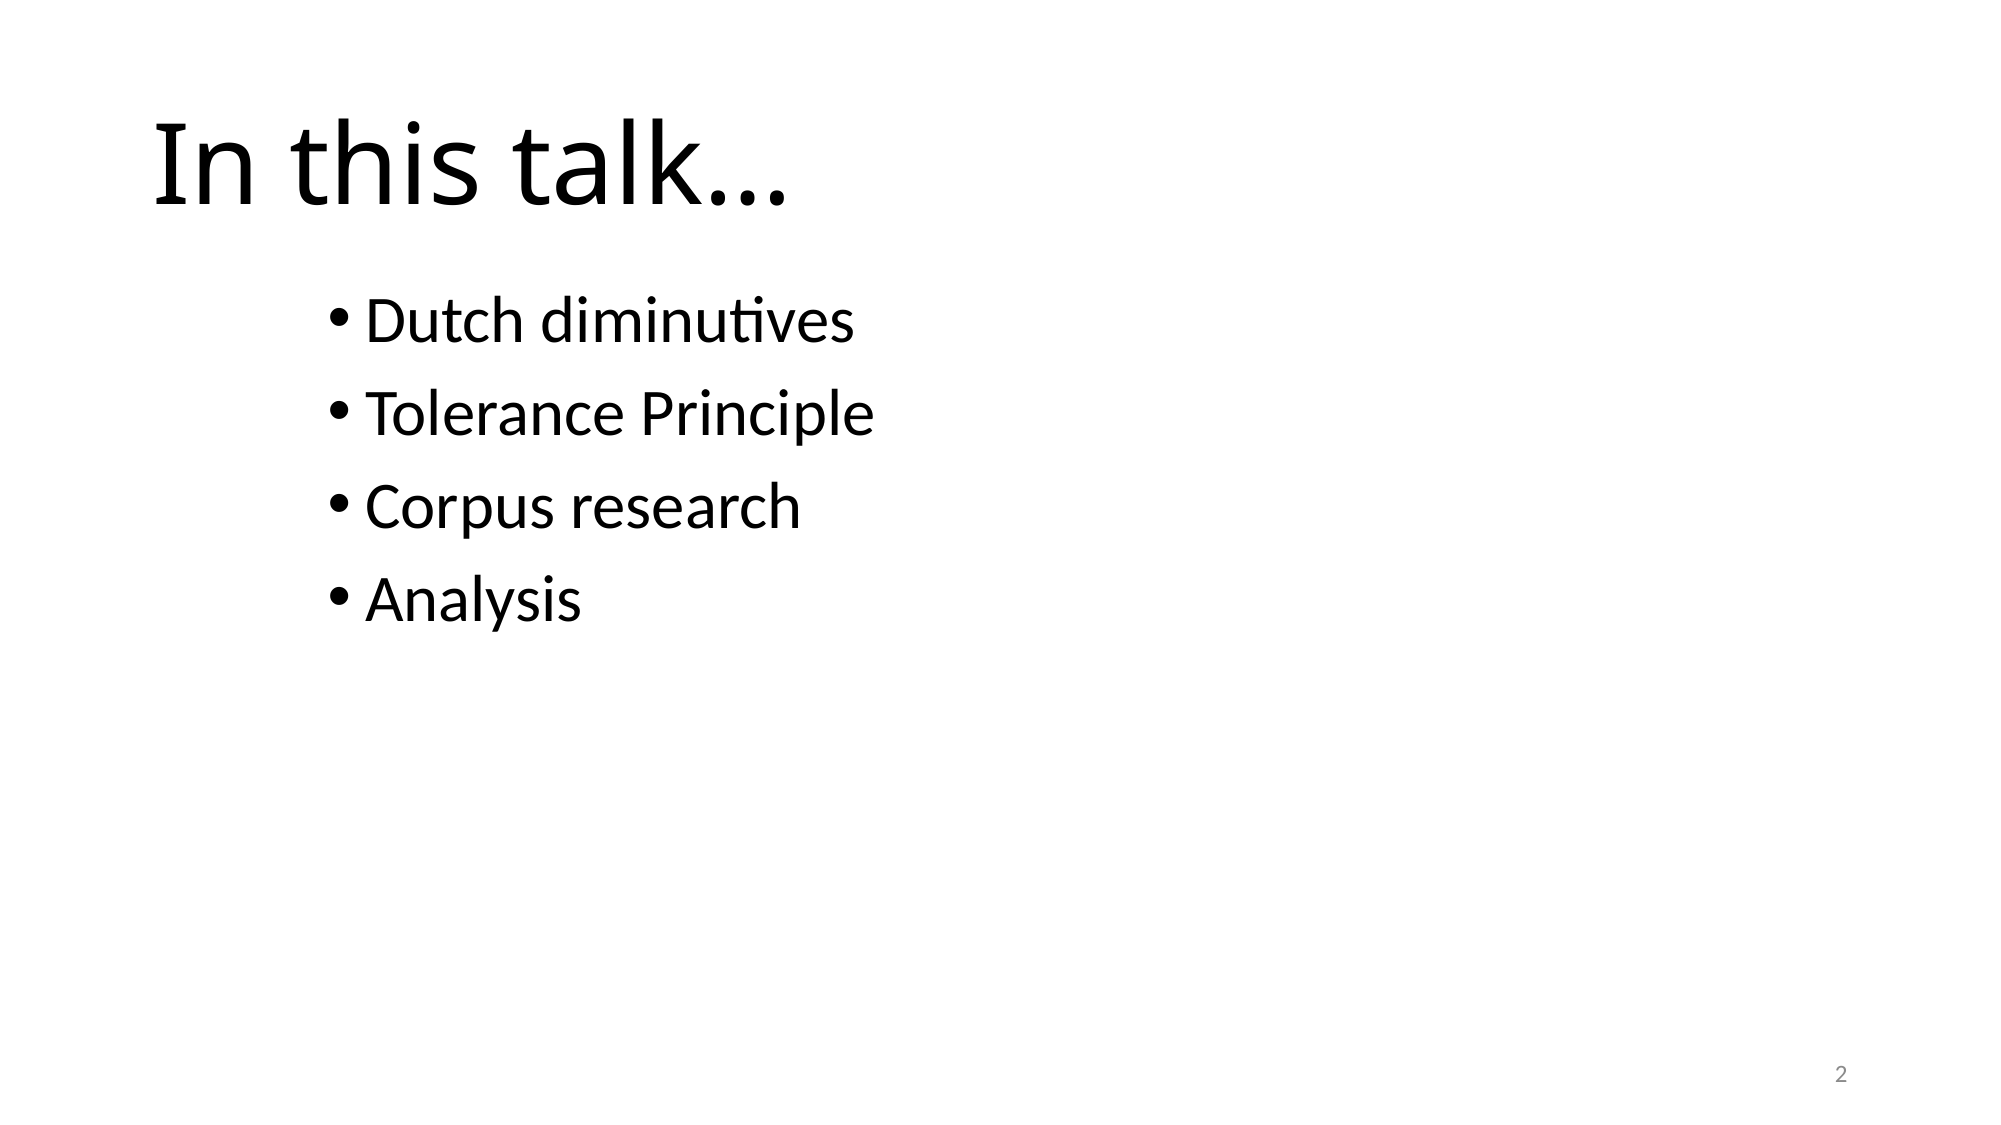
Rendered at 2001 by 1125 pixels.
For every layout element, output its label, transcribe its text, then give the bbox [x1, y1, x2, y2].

slide_number 2 [1412, 1042, 1863, 1103]
list Dutch diminutives Tolerance Principle Corpus research Analysis [312, 277, 1128, 992]
title In this talk… [137, 59, 1863, 278]
